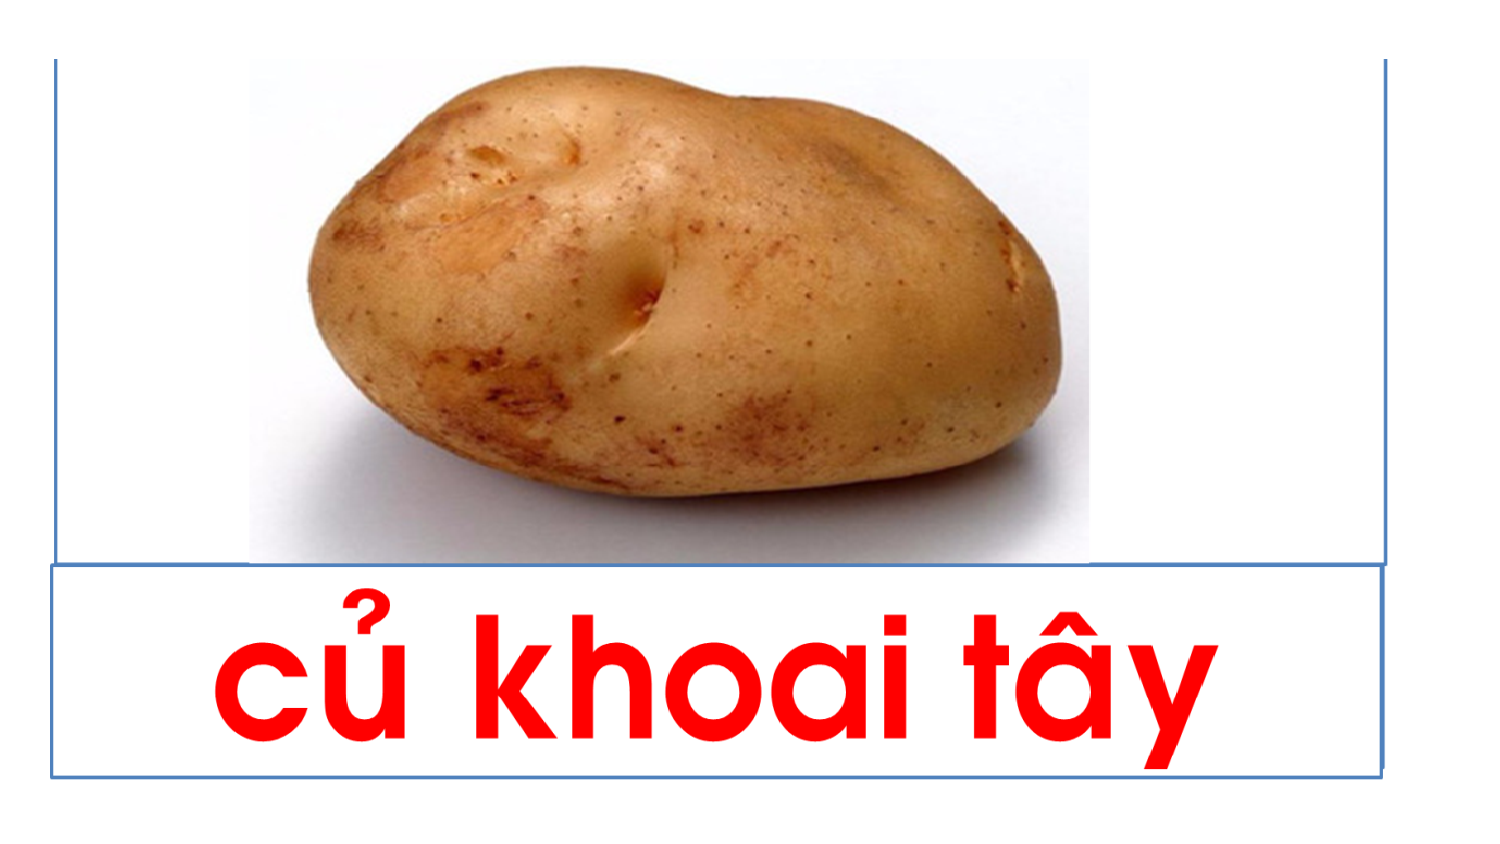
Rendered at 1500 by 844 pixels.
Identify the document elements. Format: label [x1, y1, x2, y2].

picture [49, 59, 1388, 785]
